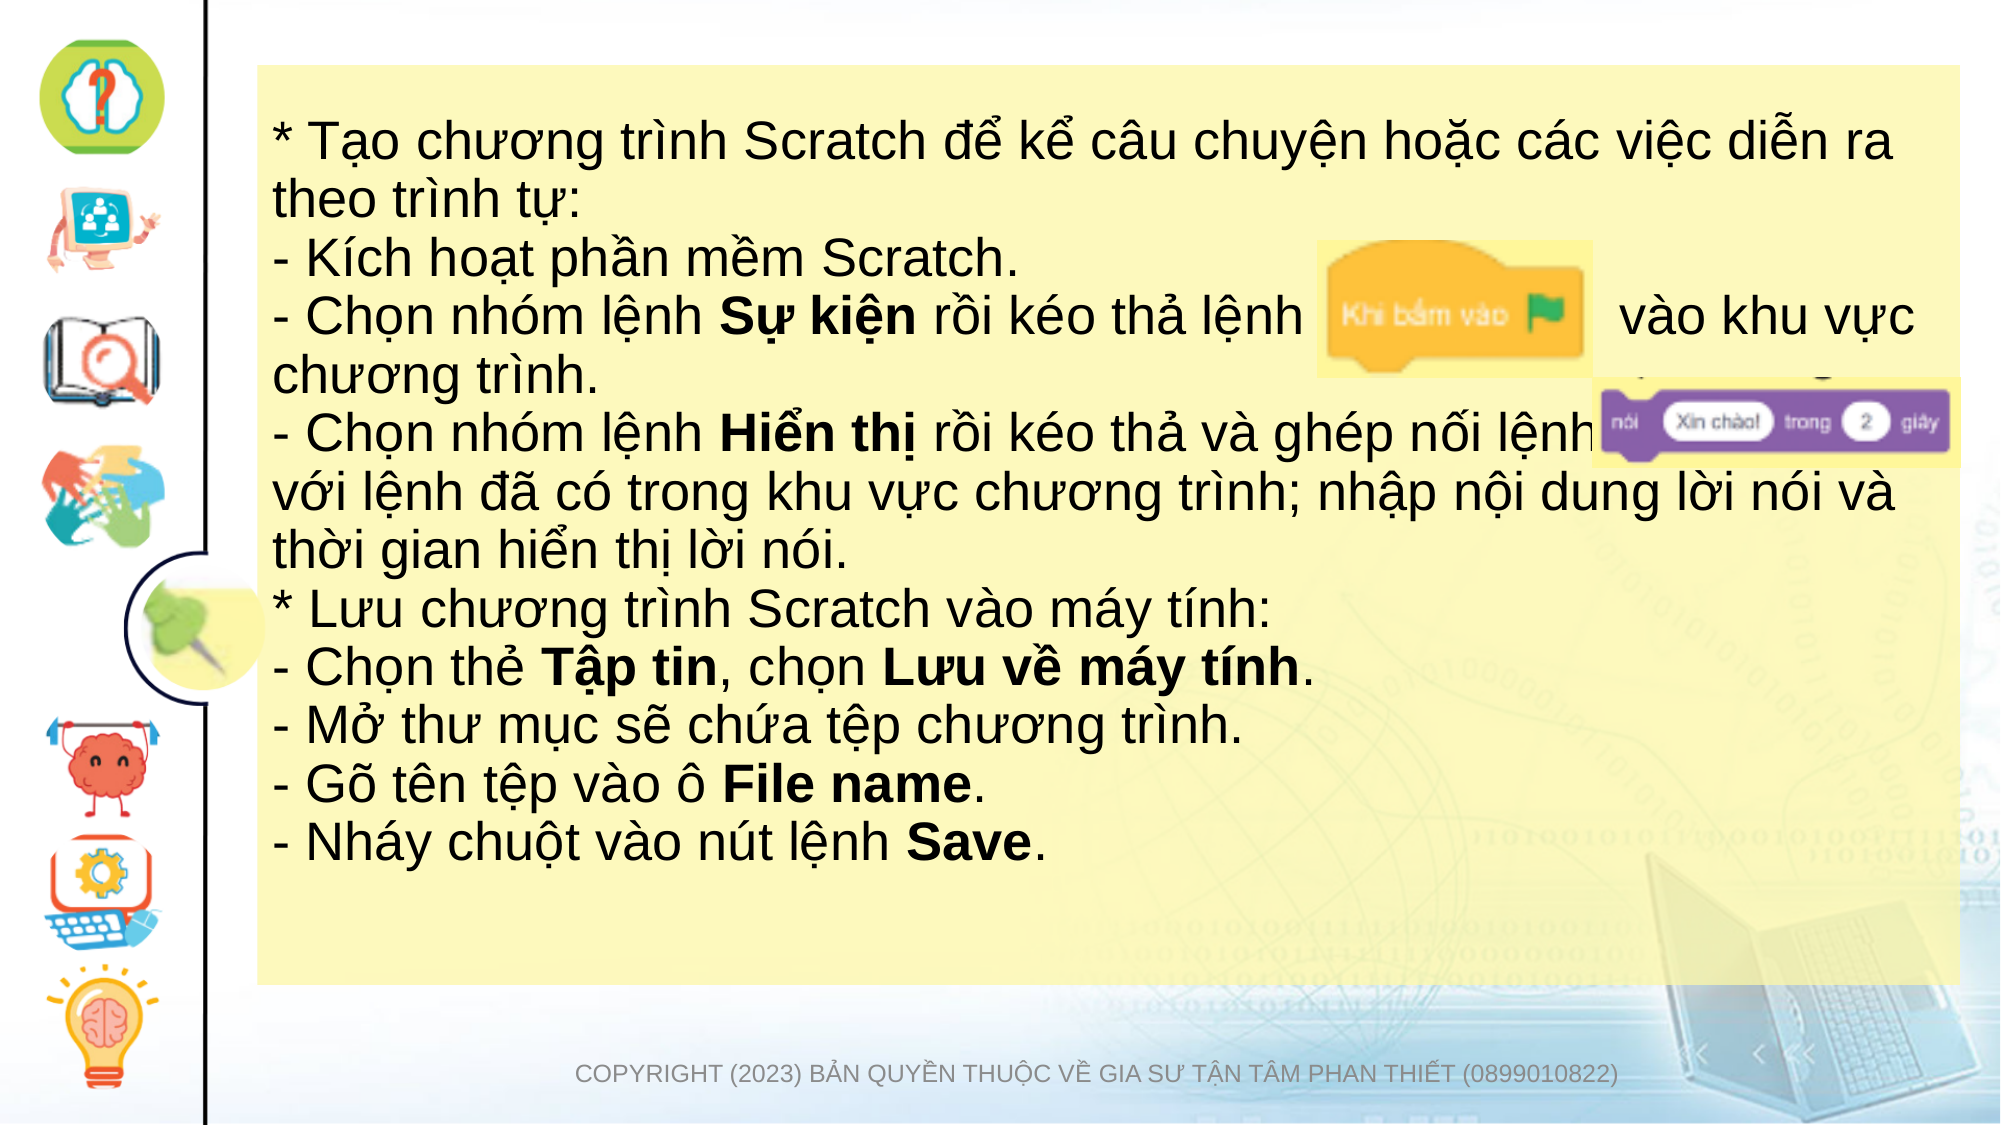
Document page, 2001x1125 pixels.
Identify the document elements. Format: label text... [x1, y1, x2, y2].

title * Tạo chương trình Scratch để kể câu chuyện hoặc các việc diễn ra theo trình tự: - Kích hoạt phần mềm Scratch. - Chọn nhóm lệnh Sự kiện rồi kéo thả lệnh vào khu vực chương trình. - Chọn nhóm lệnh Hiển thị rồi kéo thả và ghép nối lệnh với lệnh đã có trong khu vực chương trình; nhập nội dung lời nói và thời gian hiển thị lời nói. * Lưu chương trình Scratch vào máy tính: - Chọn thẻ Tập tin, chọn Lưu về máy tính. - Mở thư mục sẽ chứa tệp chương trình. - Gõ tên tệp vào ô File name. - Nháy chuột vào nút lệnh Save. [257, 65, 1960, 985]
footer COPYRIGHT (2023) BẢN QUYỀN THUỘC VỀ GIA SƯ TẬN TÂM PHAN THIẾT (0899010822) [504, 1042, 1691, 1103]
picture [0, 0, 2001, 1125]
